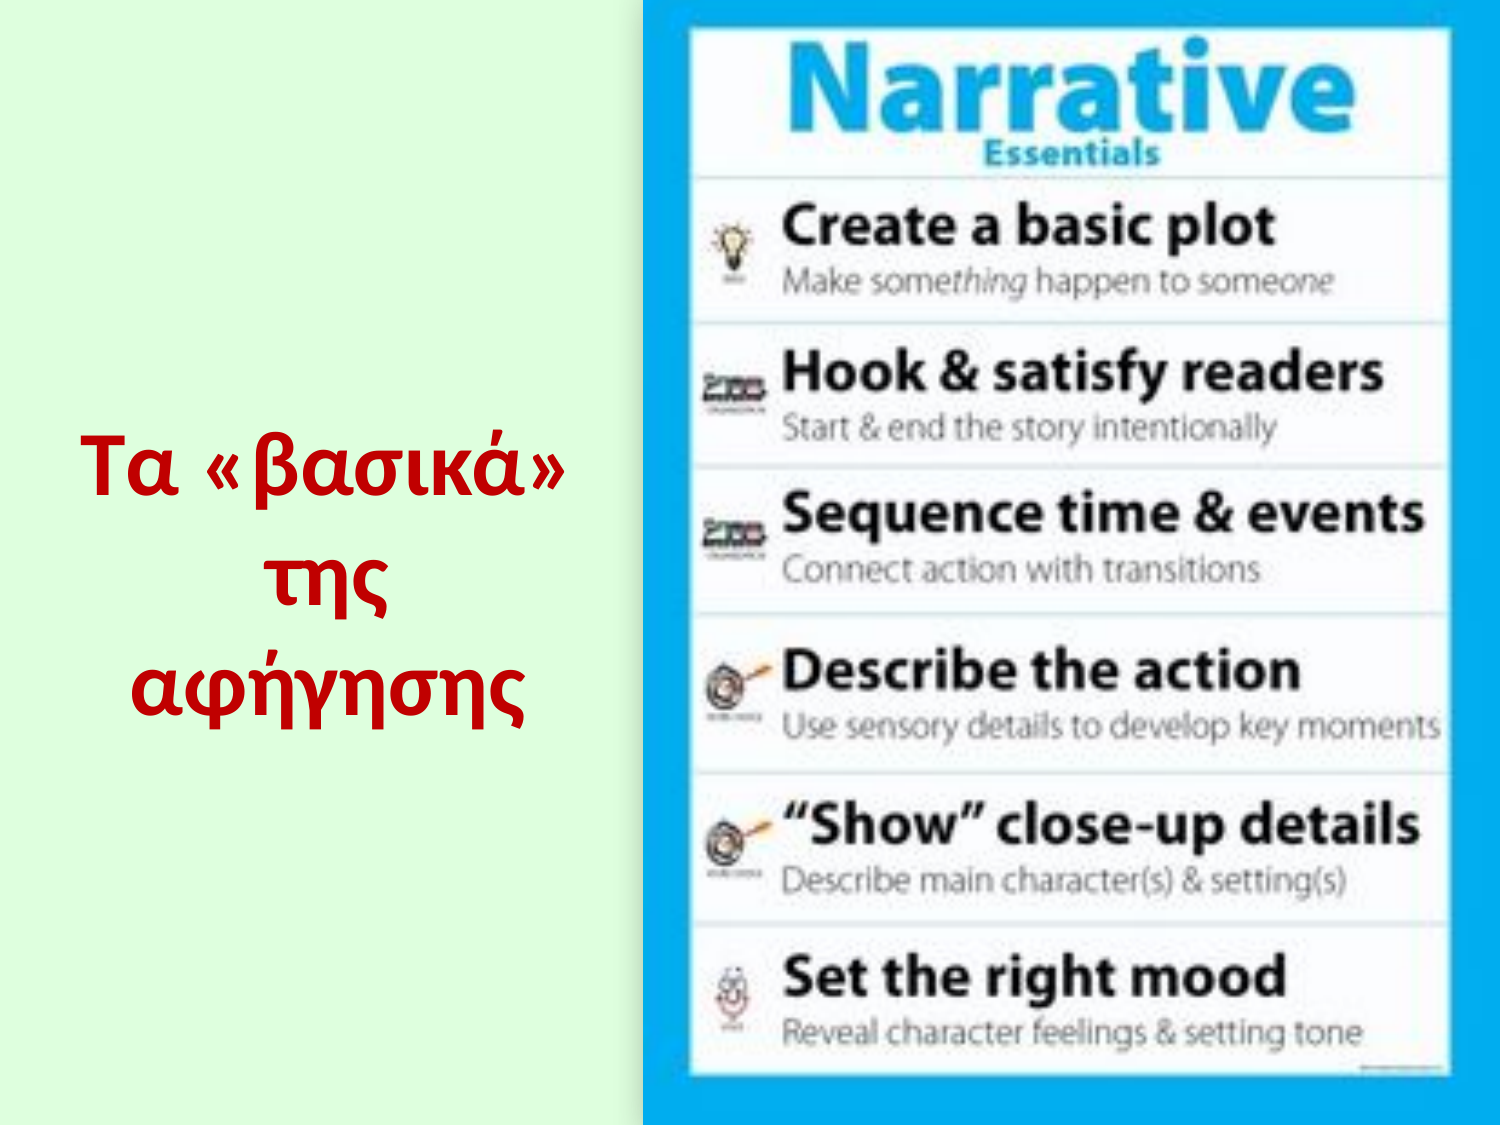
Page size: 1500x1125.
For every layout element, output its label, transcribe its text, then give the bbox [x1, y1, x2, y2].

title Τα «βασικά» της αφήγησης [53, 113, 603, 1024]
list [643, 0, 1500, 1125]
